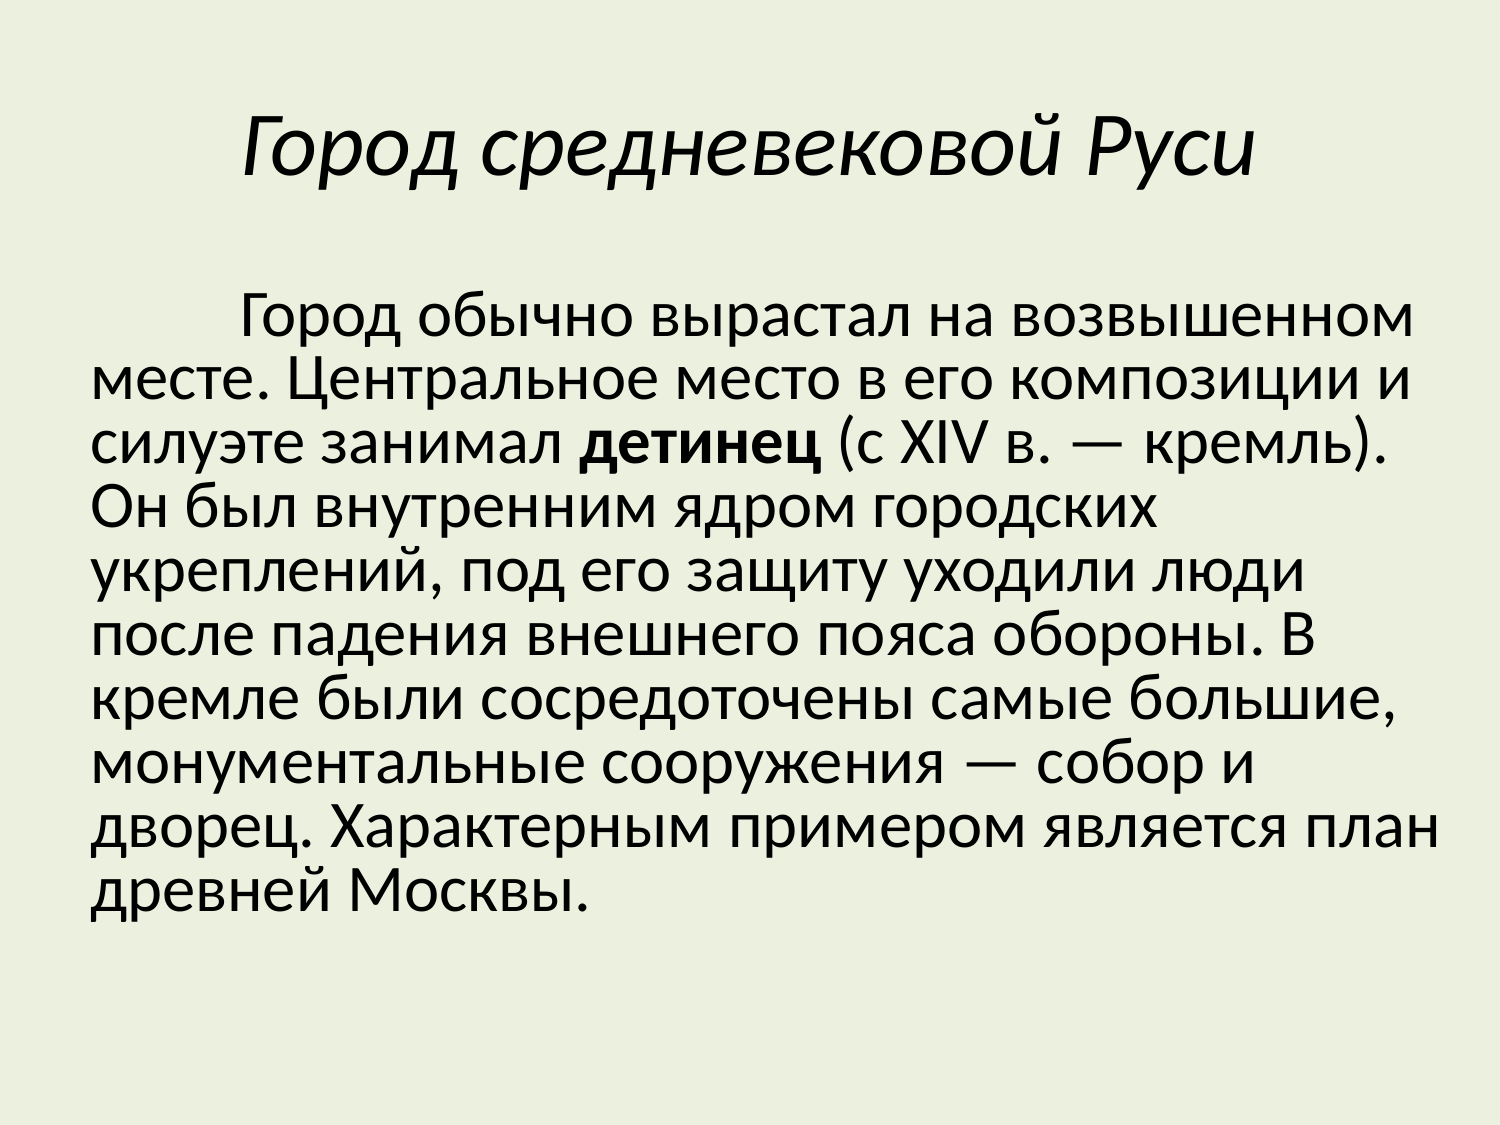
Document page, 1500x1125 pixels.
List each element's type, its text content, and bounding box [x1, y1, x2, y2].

title Город средневековой Руси [74, 44, 1426, 199]
list Город обычно вырастал на возвышенном месте. Центральное место в его композиции и силуэте занимал детинец (с ХIV в. — кремль). Он был внутренним ядром городских укреплений, под его защиту уходили люди после падения внешнего пояса обороны. В кремле были сосредоточены самые большие, монументальные сооружения — собор и дворец. Характерным примером является план древней Москвы. [74, 199, 1500, 1006]
